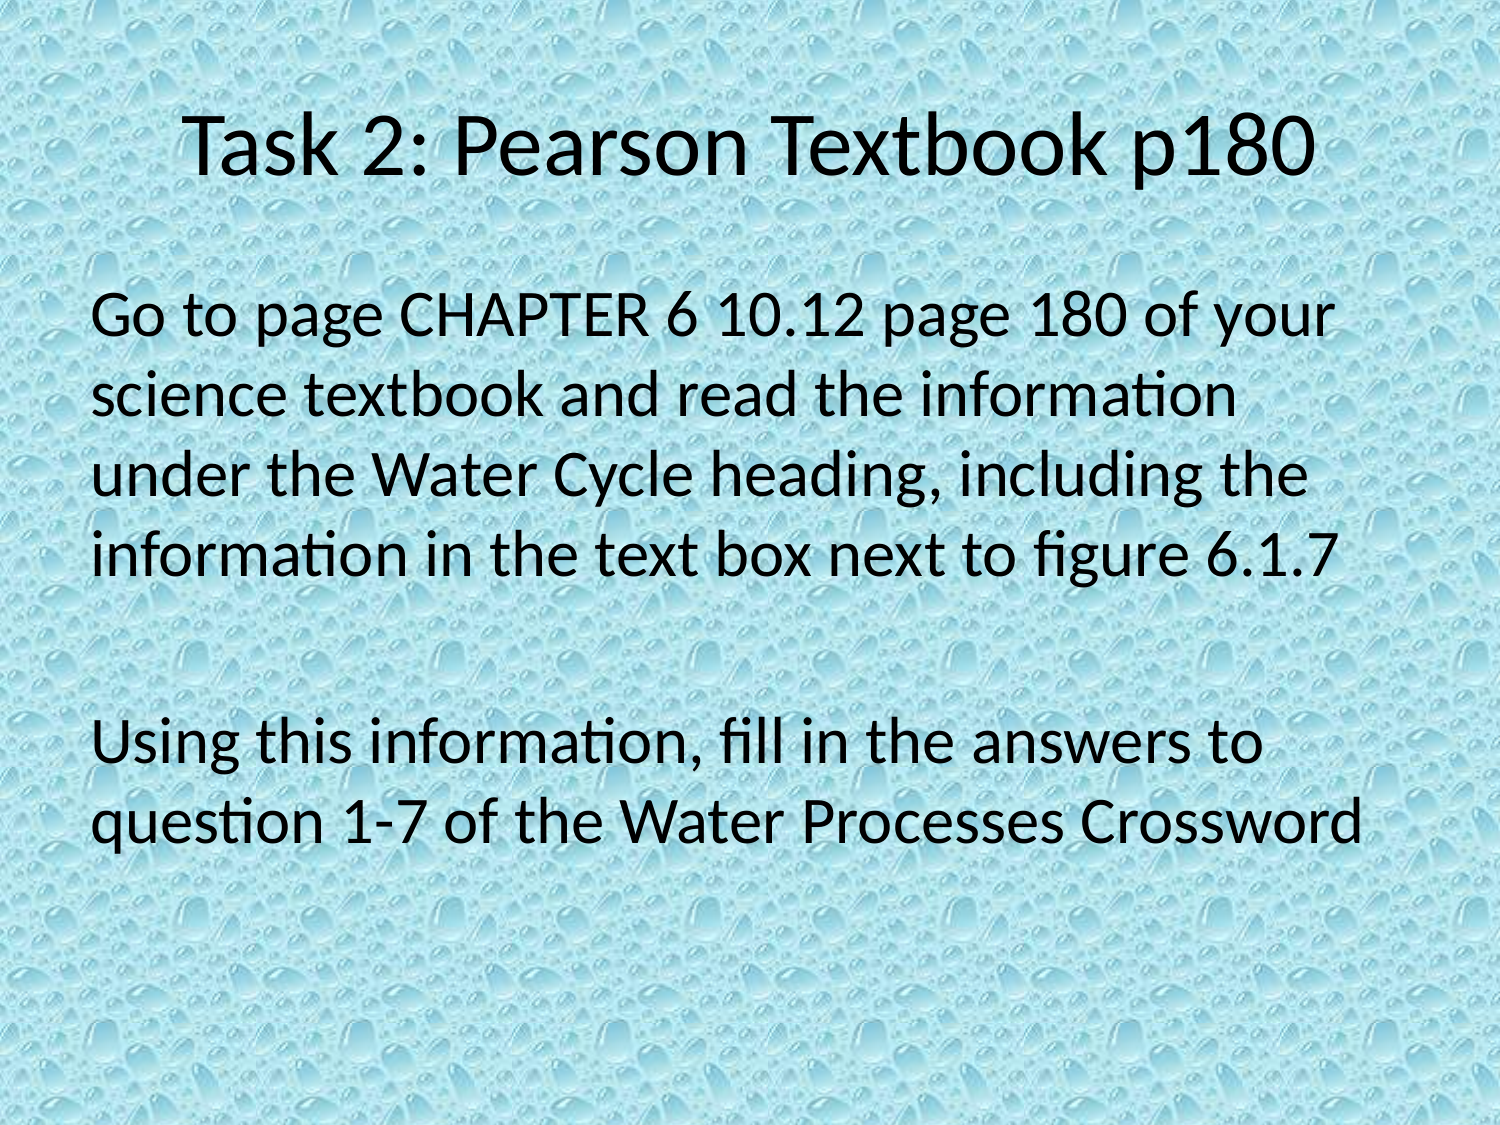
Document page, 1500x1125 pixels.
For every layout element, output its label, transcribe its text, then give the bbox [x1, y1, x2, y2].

list Go to page CHAPTER 6 10.12 page 180 of your science textbook and read the information under the Water Cycle heading, including the information in the text box next to figure 6.1.7 Using this information, fill in the answers to question 1-7 of the Water Processes Crossword [75, 262, 1425, 1005]
title Task 2: Pearson Textbook p180 [75, 45, 1425, 233]
picture [0, 0, 1500, 1125]
